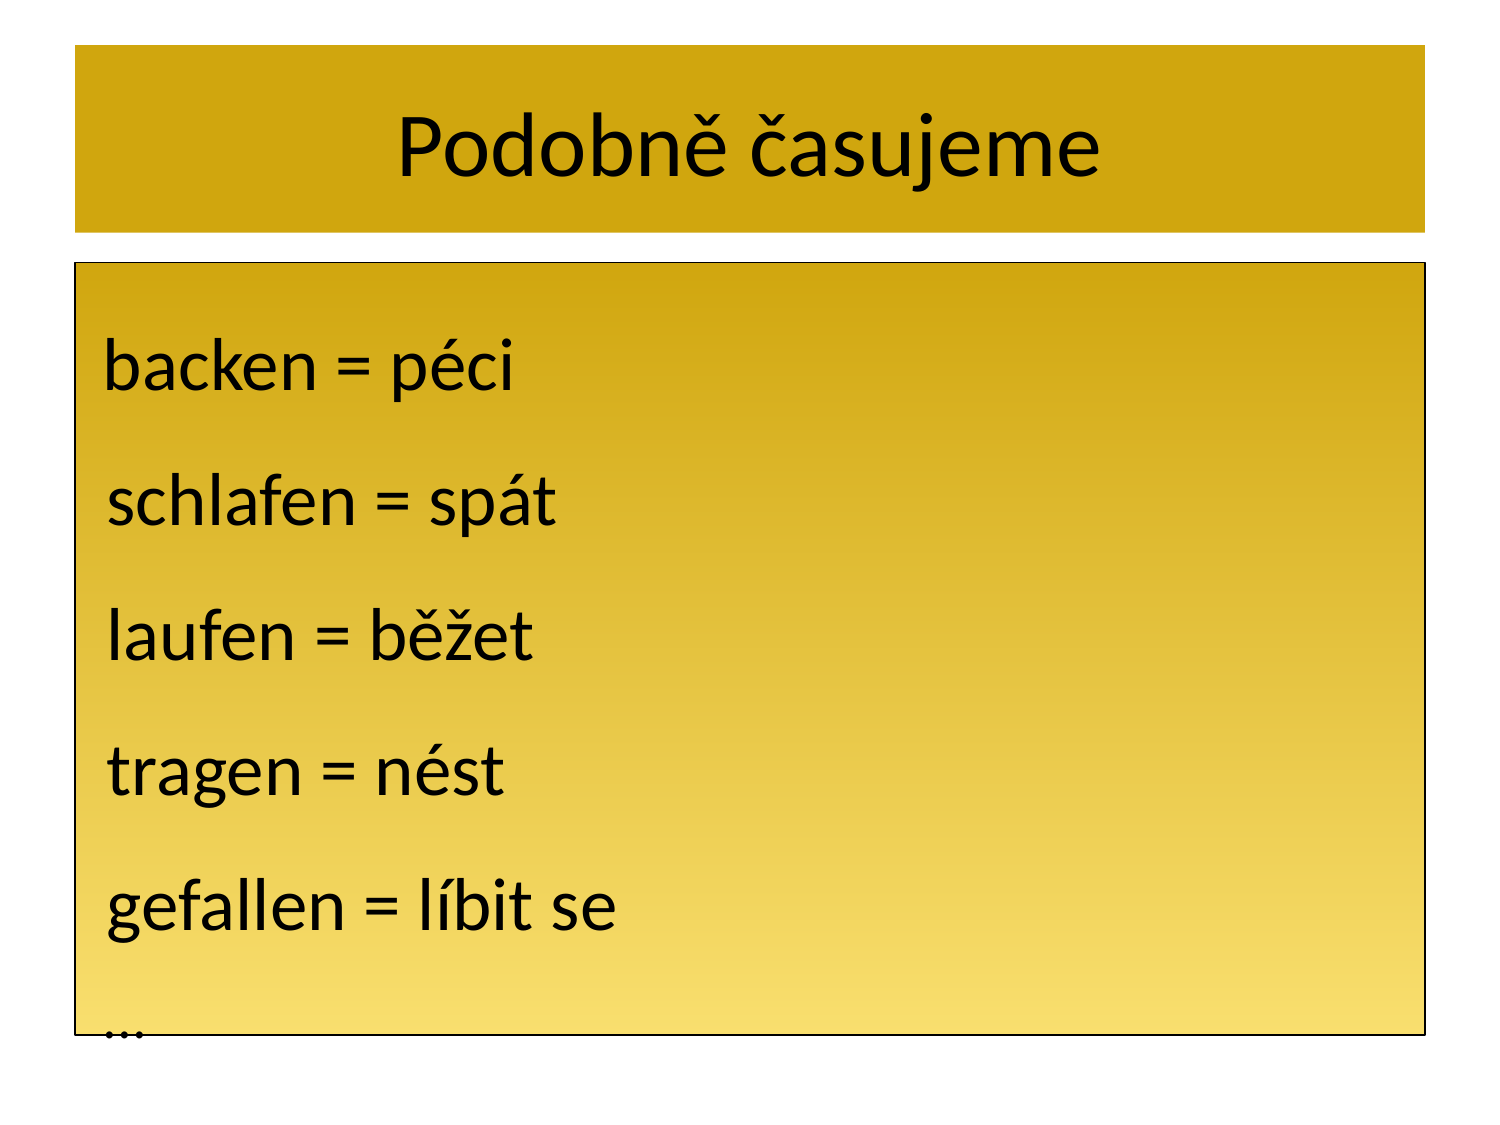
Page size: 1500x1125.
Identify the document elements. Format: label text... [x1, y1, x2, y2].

title Podobně časujeme [75, 45, 1425, 233]
text_box backen = péci schlafen = spát laufen = běžet tragen = nést gefallen = líbit se ... [74, 262, 1425, 1035]
